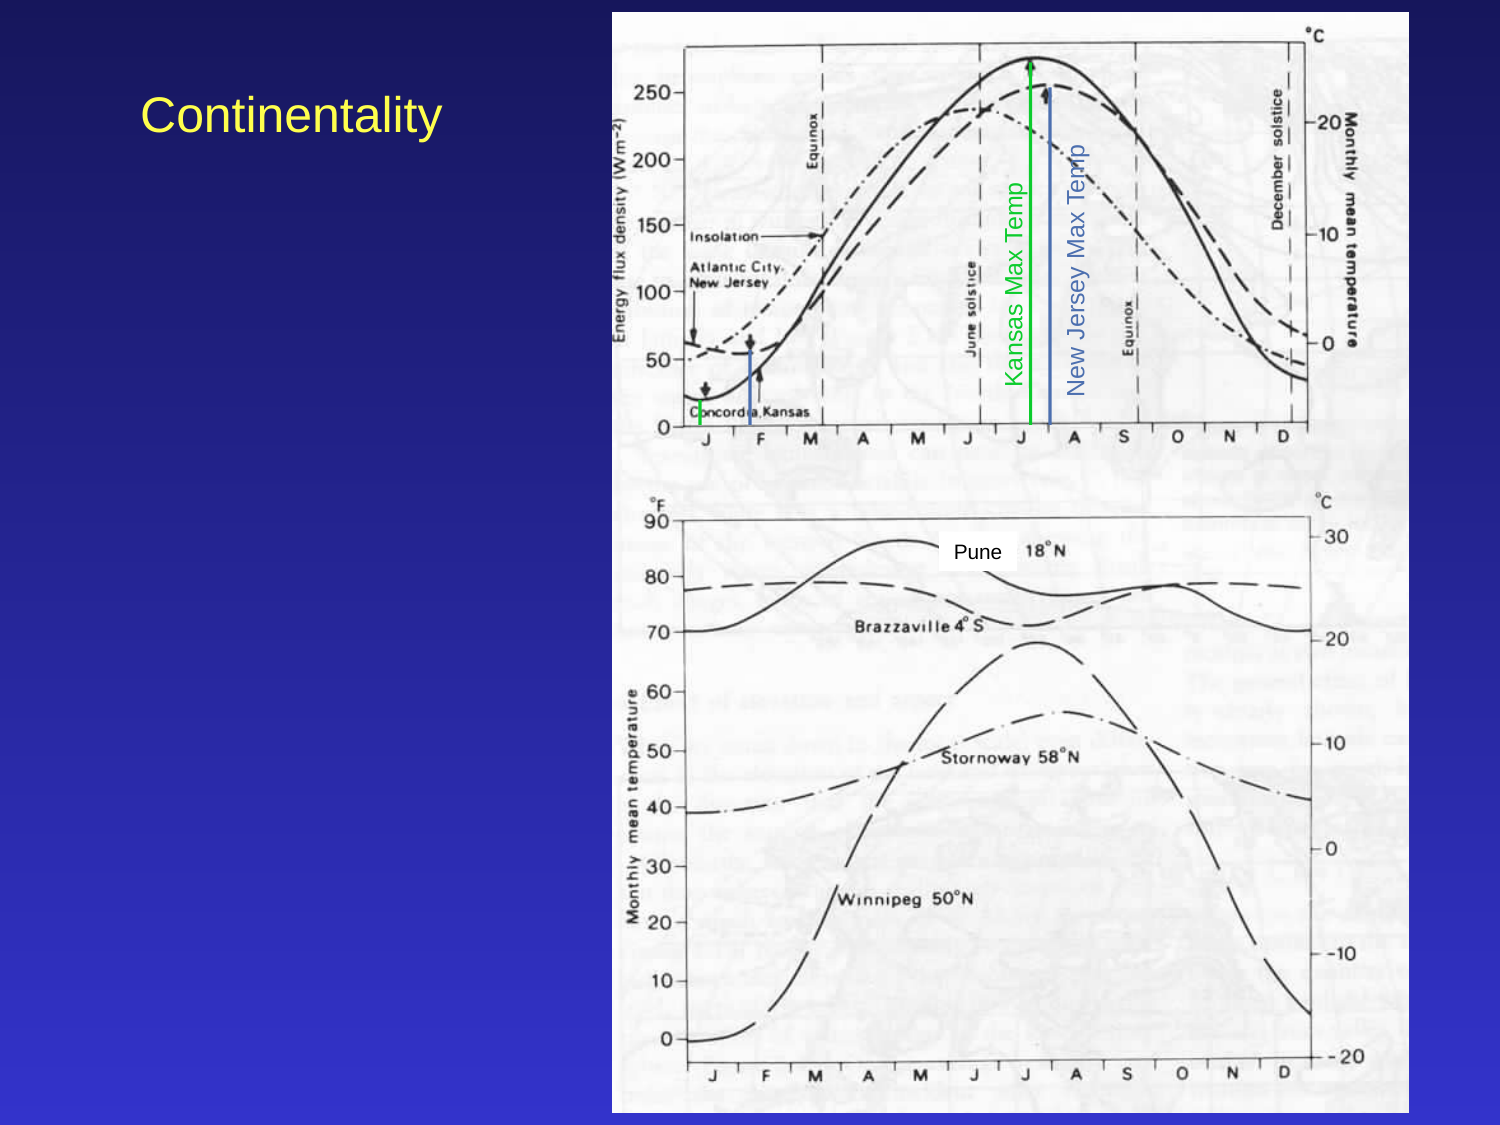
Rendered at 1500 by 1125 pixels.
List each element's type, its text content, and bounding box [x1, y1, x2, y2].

picture [612, 12, 1409, 1113]
text_box Continentality [125, 74, 458, 150]
